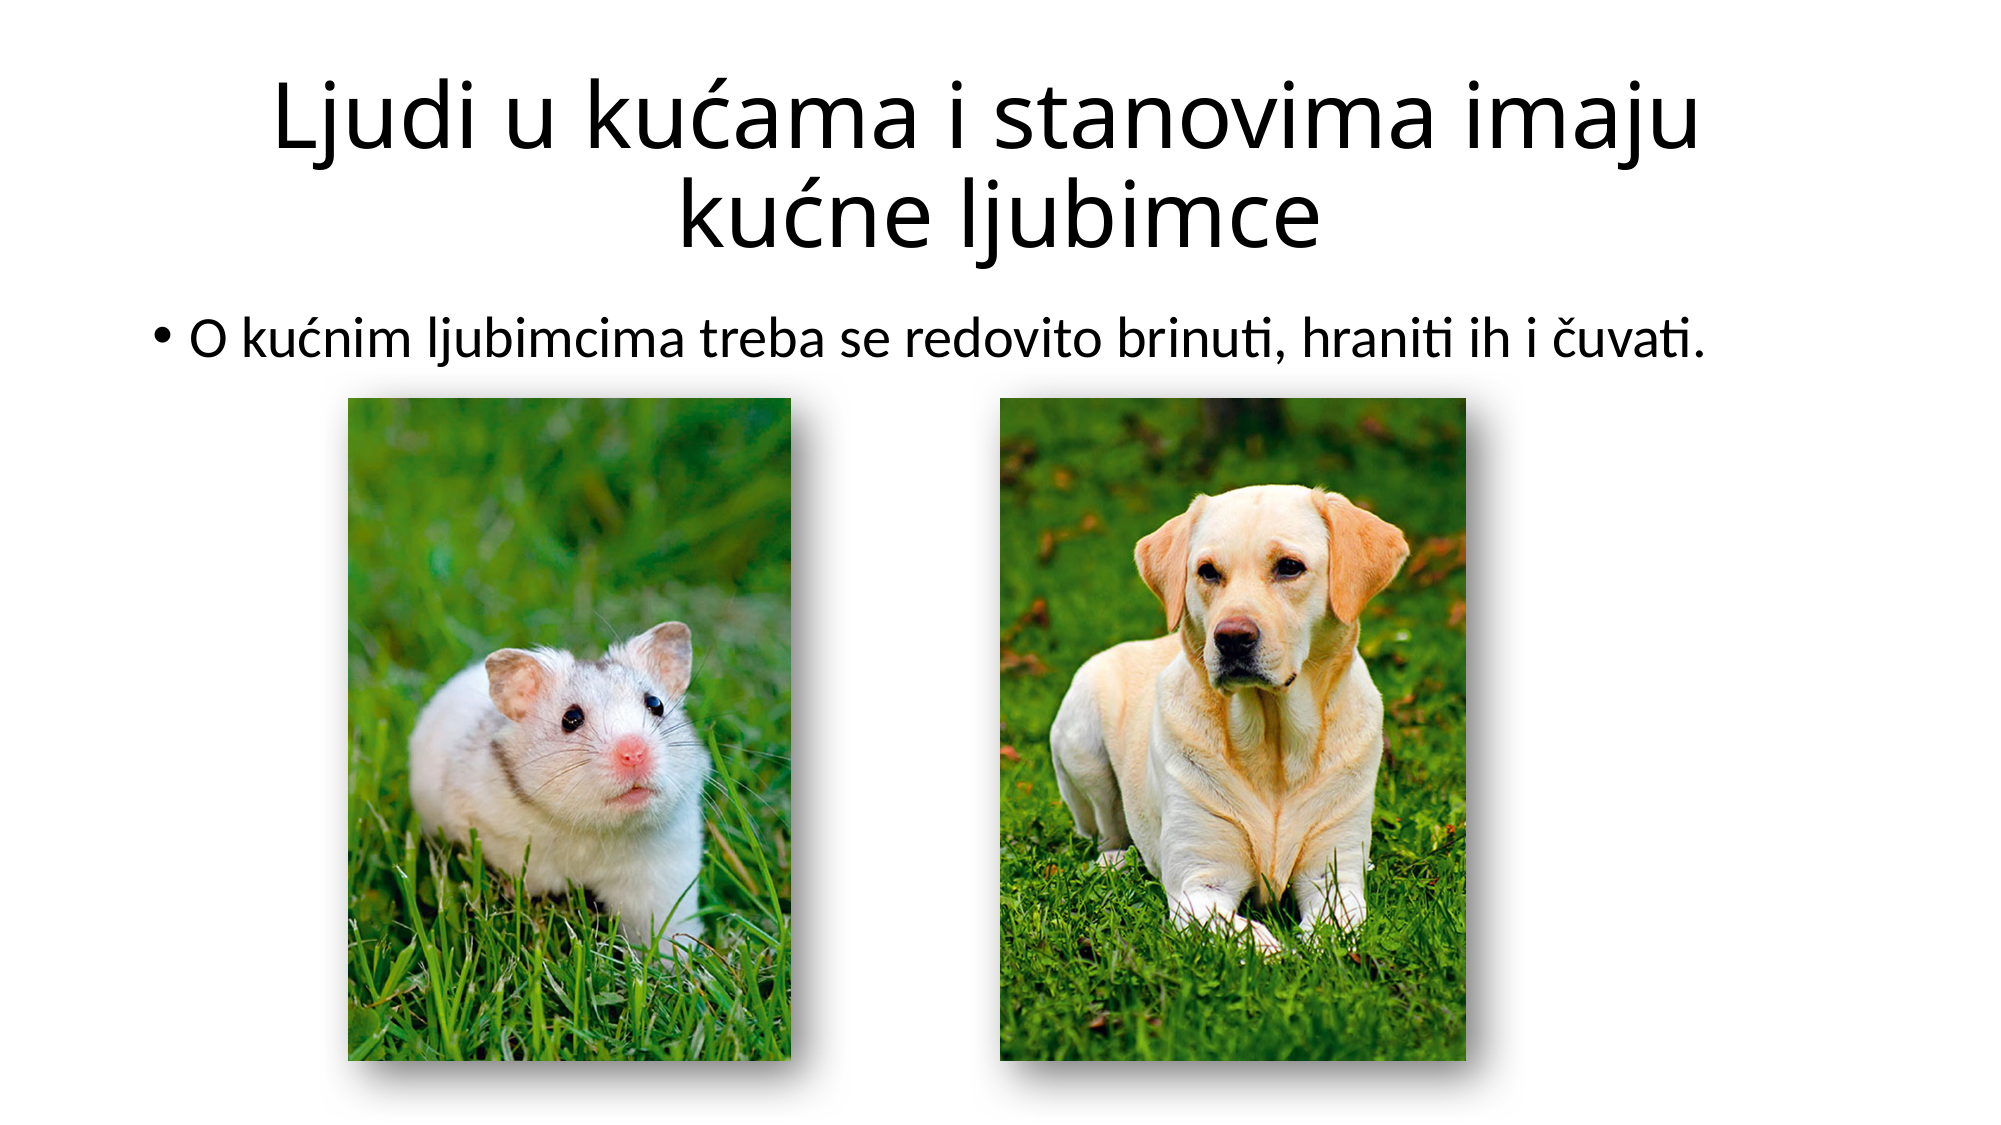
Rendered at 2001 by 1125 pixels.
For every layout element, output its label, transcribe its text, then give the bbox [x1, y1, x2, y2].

picture [348, 398, 791, 1061]
picture [999, 398, 1466, 1061]
title Ljudi u kućama i stanovima imaju kućne ljubimce [137, 59, 1863, 278]
list O kućnim ljubimcima treba se redovito brinuti, hraniti ih i čuvati. [137, 299, 1863, 1014]
